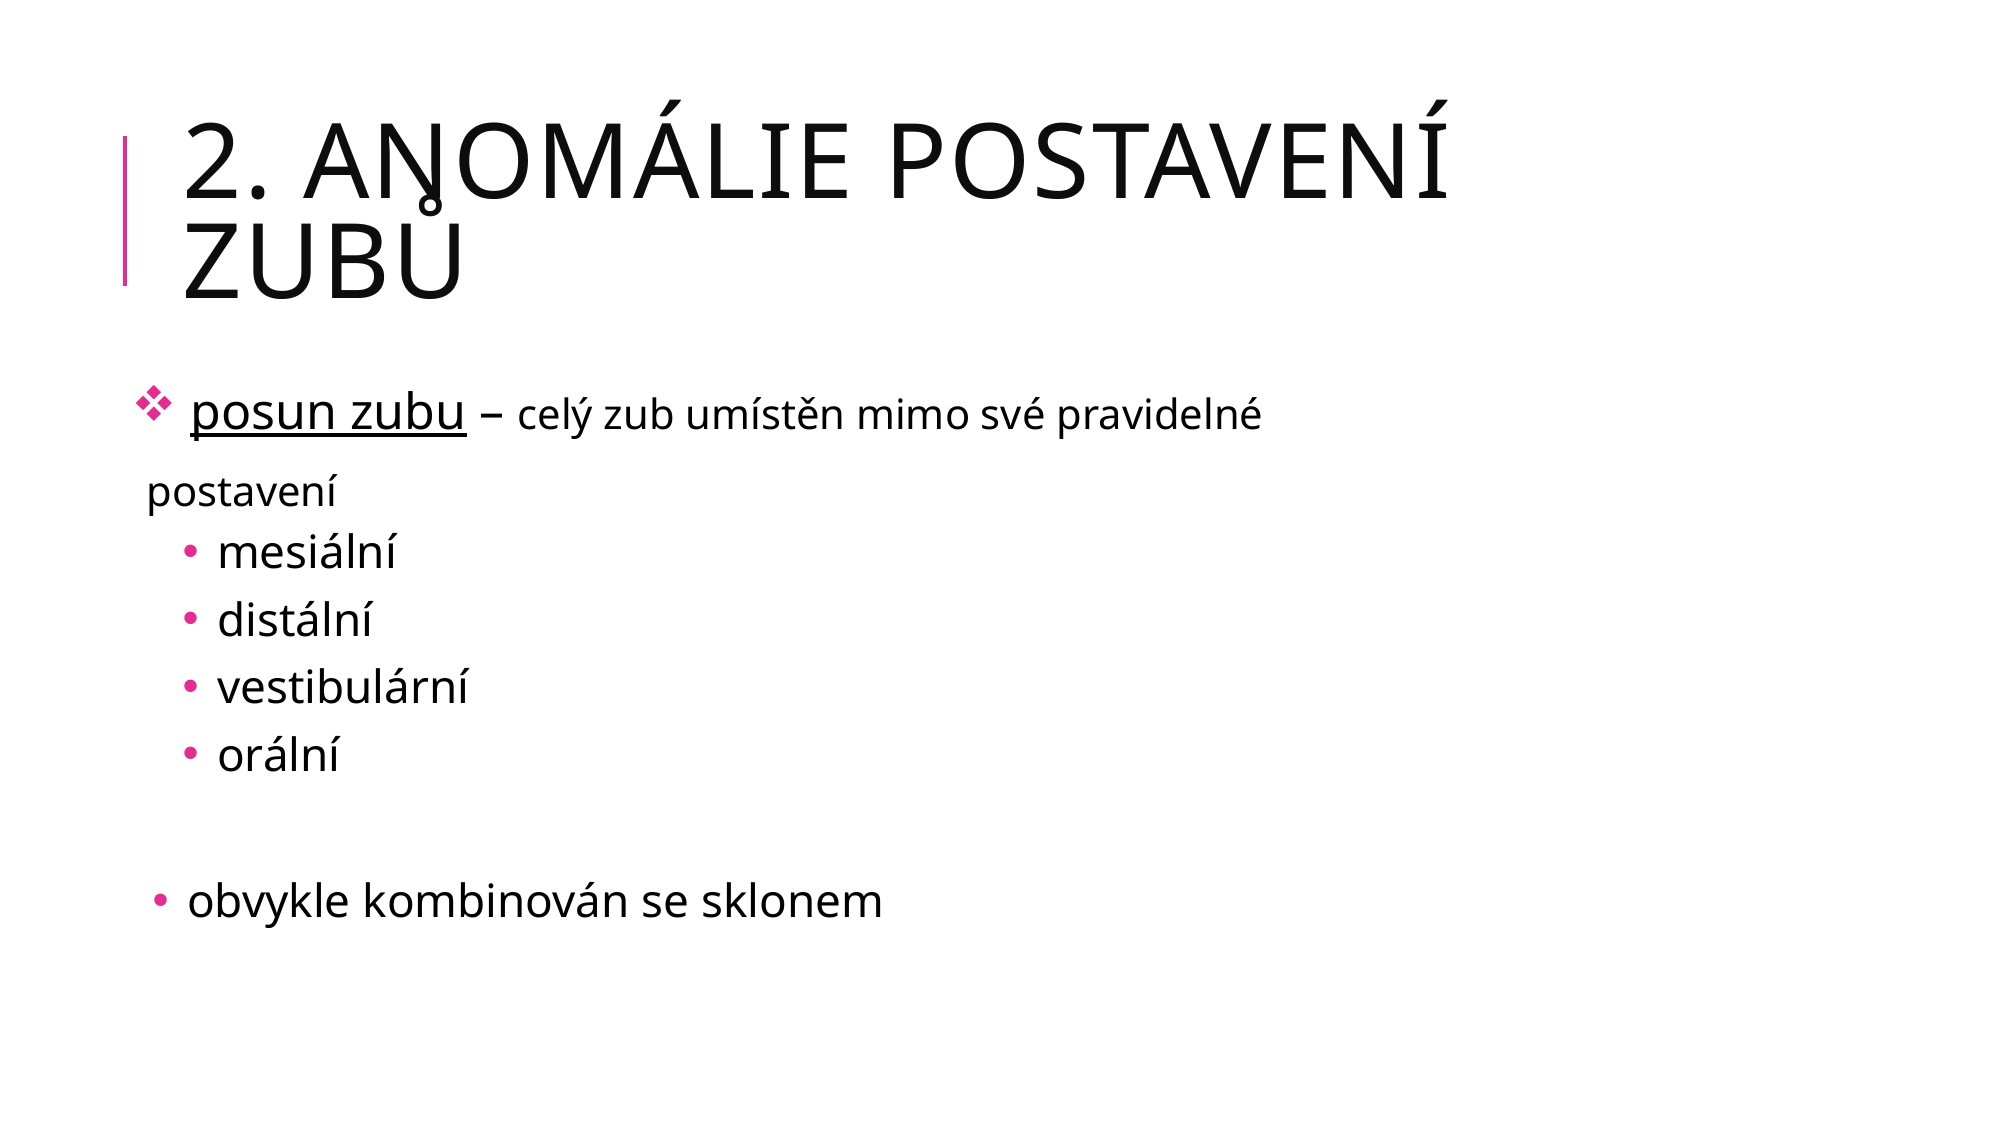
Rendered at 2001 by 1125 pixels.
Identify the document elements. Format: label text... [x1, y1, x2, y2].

list posun zubu – celý zub umístěn mimo své pravidelné postavení mesiální distální vestibulární orální obvykle kombinován se sklonem [124, 341, 1281, 1035]
title 2. Anomálie postavení zubů [168, 96, 1763, 342]
